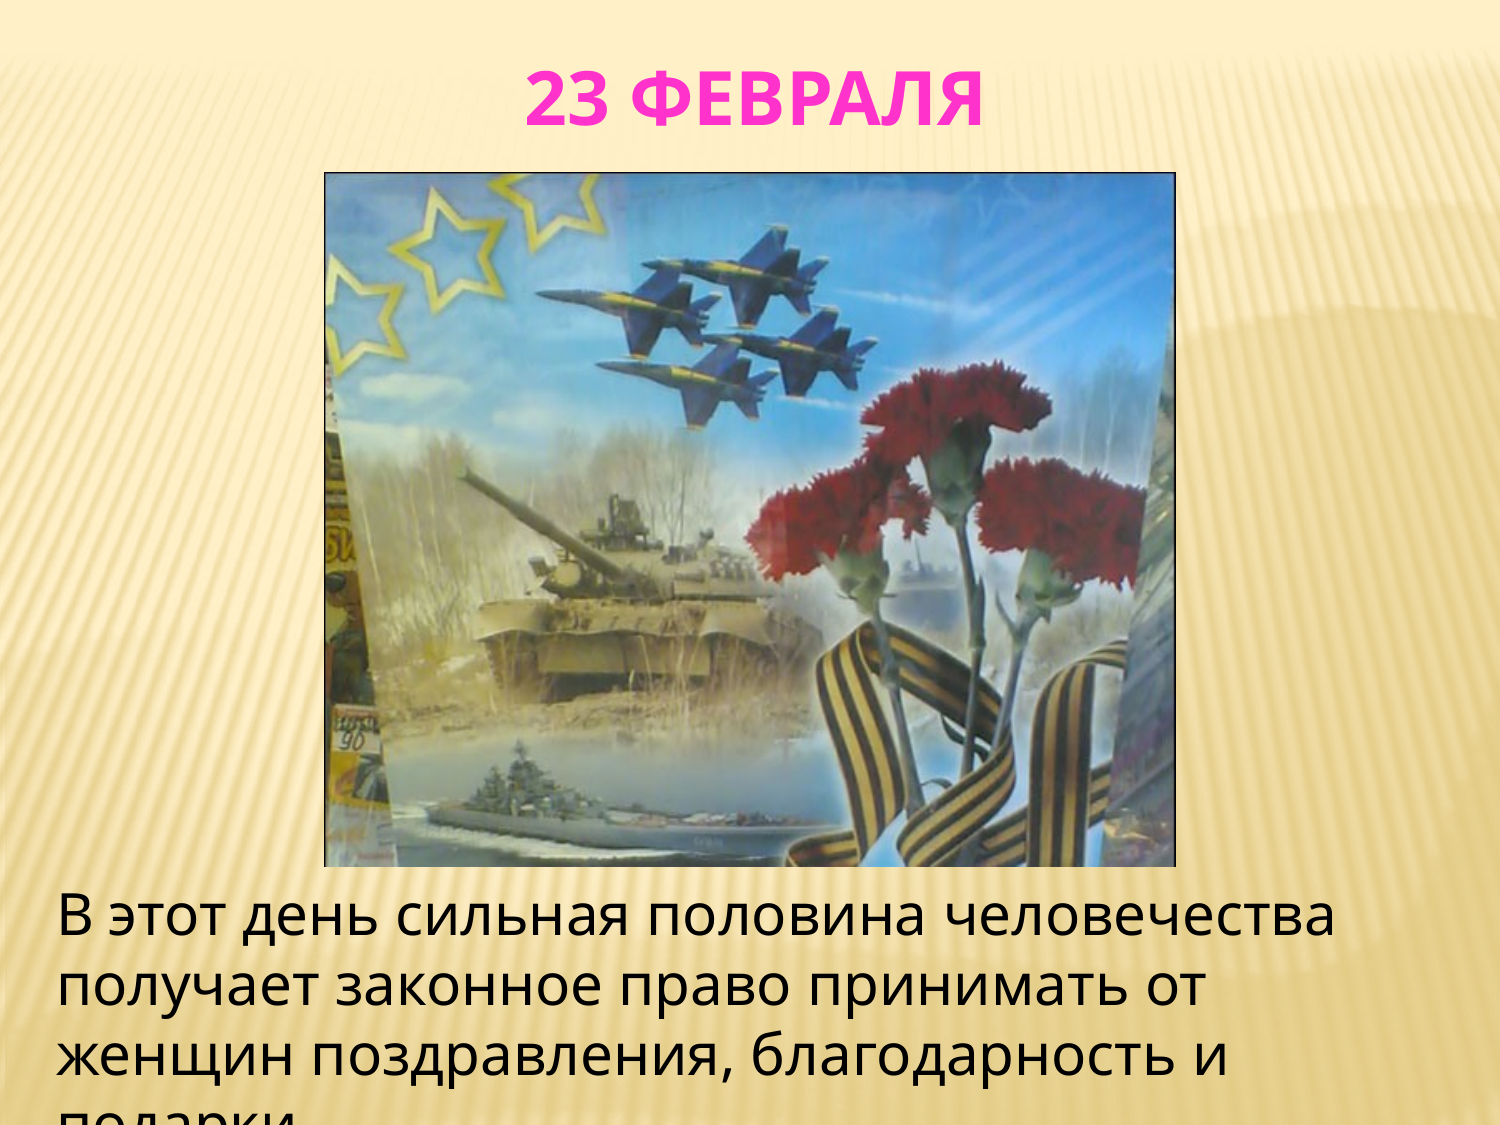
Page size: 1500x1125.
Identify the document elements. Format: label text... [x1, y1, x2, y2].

text_box В этот день сильная половина человечества получает законное право принимать от женщин поздравления, благодарность и подарки. [41, 869, 1453, 1125]
text_box 23 ФЕВРАЛЯ [159, 42, 1353, 148]
picture [324, 172, 1176, 868]
